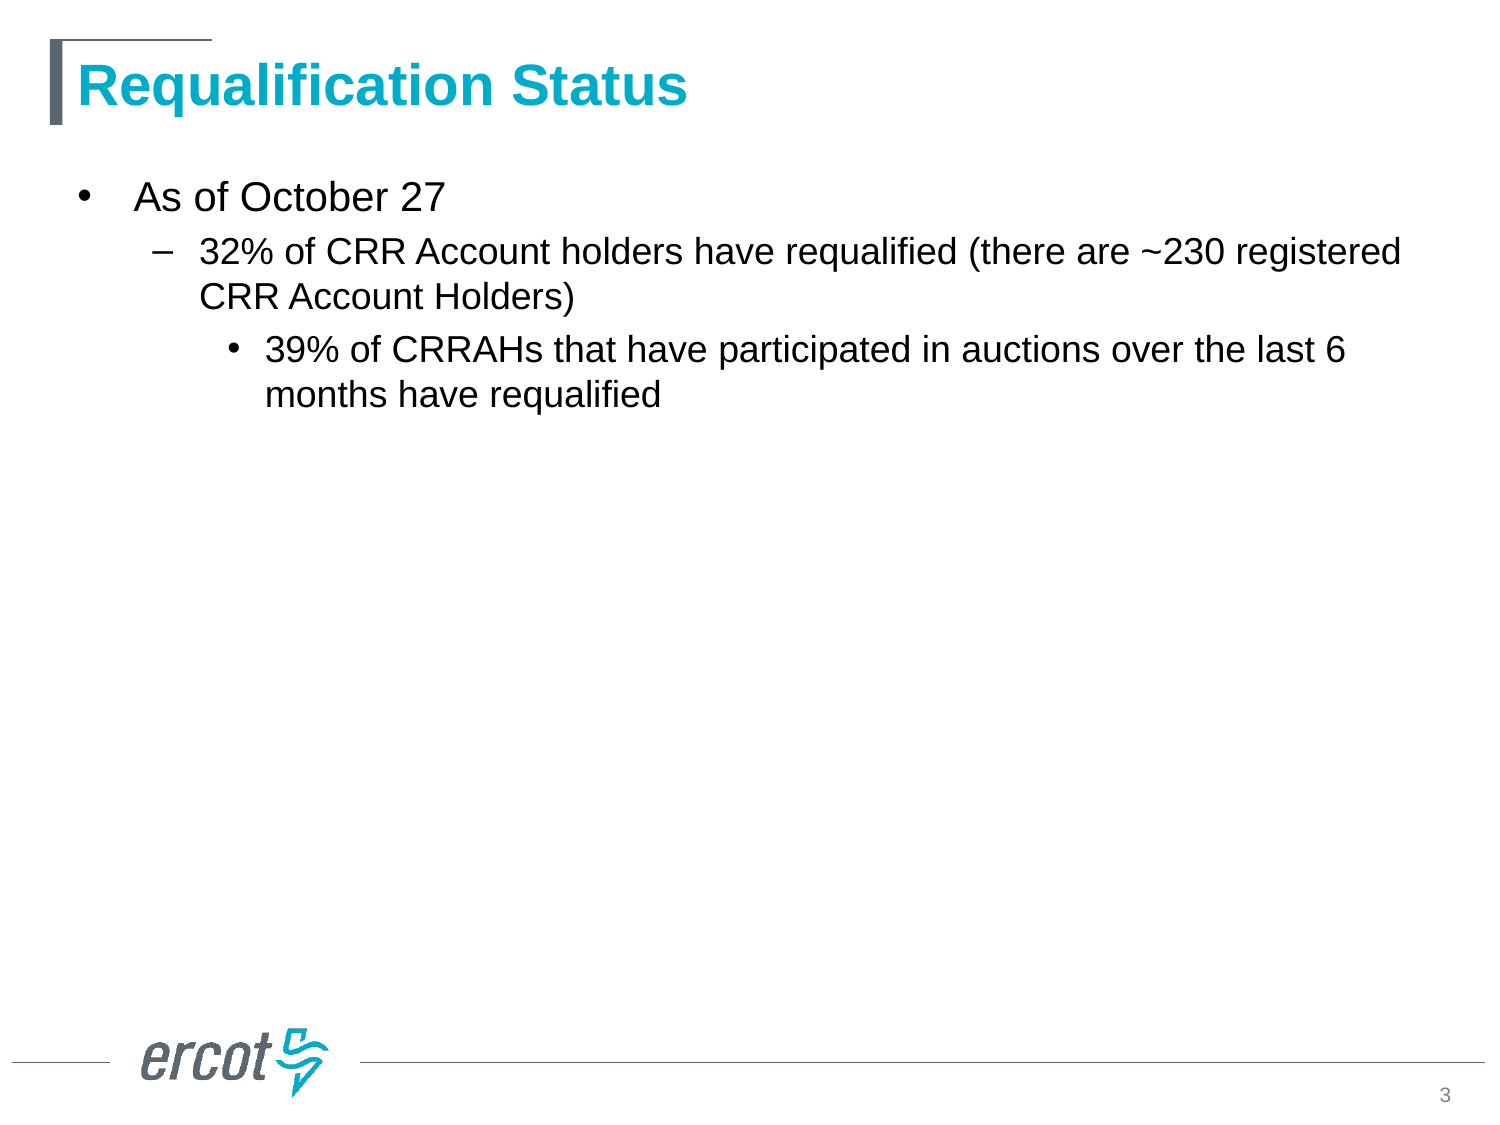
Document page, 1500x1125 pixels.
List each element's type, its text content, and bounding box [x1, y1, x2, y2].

title Requalification Status [62, 39, 1450, 228]
picture [137, 1024, 332, 1100]
list As of October 27 32% of CRR Account holders have requalified (there are ~230 registered CRR Account Holders) 39% of CRRAHs that have participated in auctions over the last 6 months have requalified [62, 162, 1425, 834]
